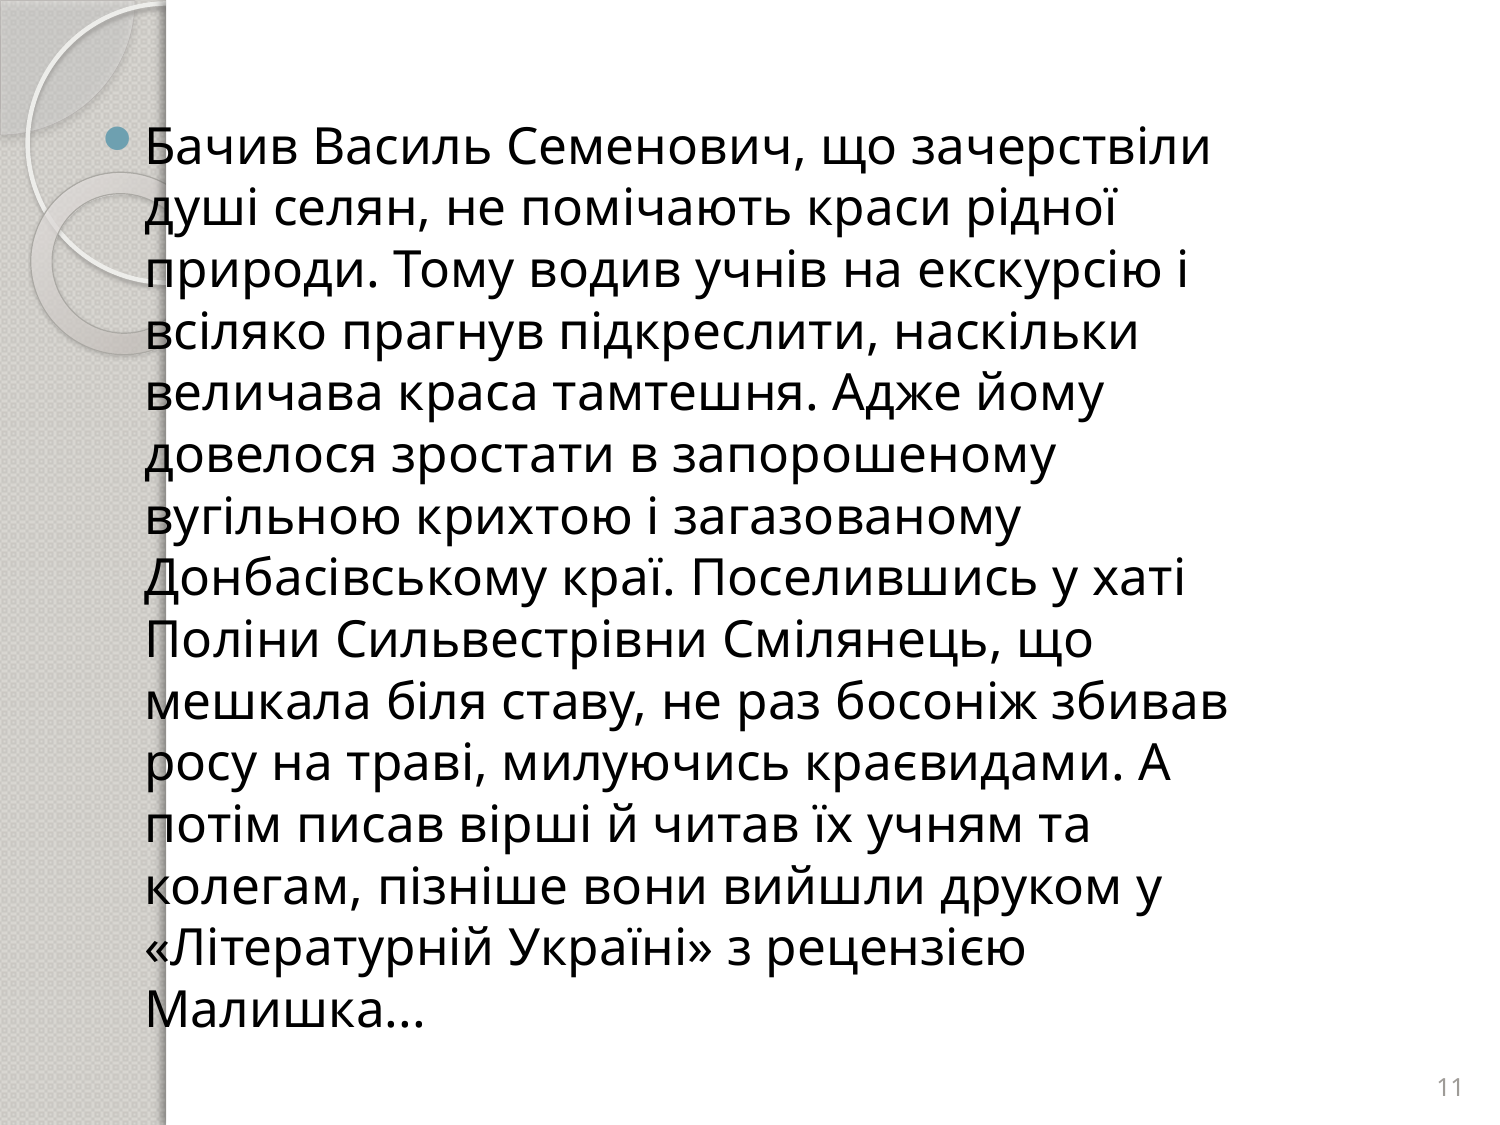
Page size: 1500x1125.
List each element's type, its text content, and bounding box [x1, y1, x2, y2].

title [235, 45, 1466, 233]
list Бачив Василь Семенович, що зачерствіли душі селян, не помічають краси рідної природи. Тому водив учнів на екскурсію і всіляко прагнув підкреслити, наскільки величава краса тамтешня. Адже йому довелося зростати в запорошеному вугільною крихтою і загазованому Донбасівському краї. Поселившись у хаті Поліни Сильвестрівни Смілянець, що мешкала біля ставу, не раз босоніж збивав росу на траві, милуючись краєвидами. А потім писав вірші й читав їх учням та колегам, пізніше вони вийшли друком у «Літературній Україні» з рецензією Малишка... [75, 105, 1263, 1059]
slide_number 11 [1413, 1034, 1488, 1113]
